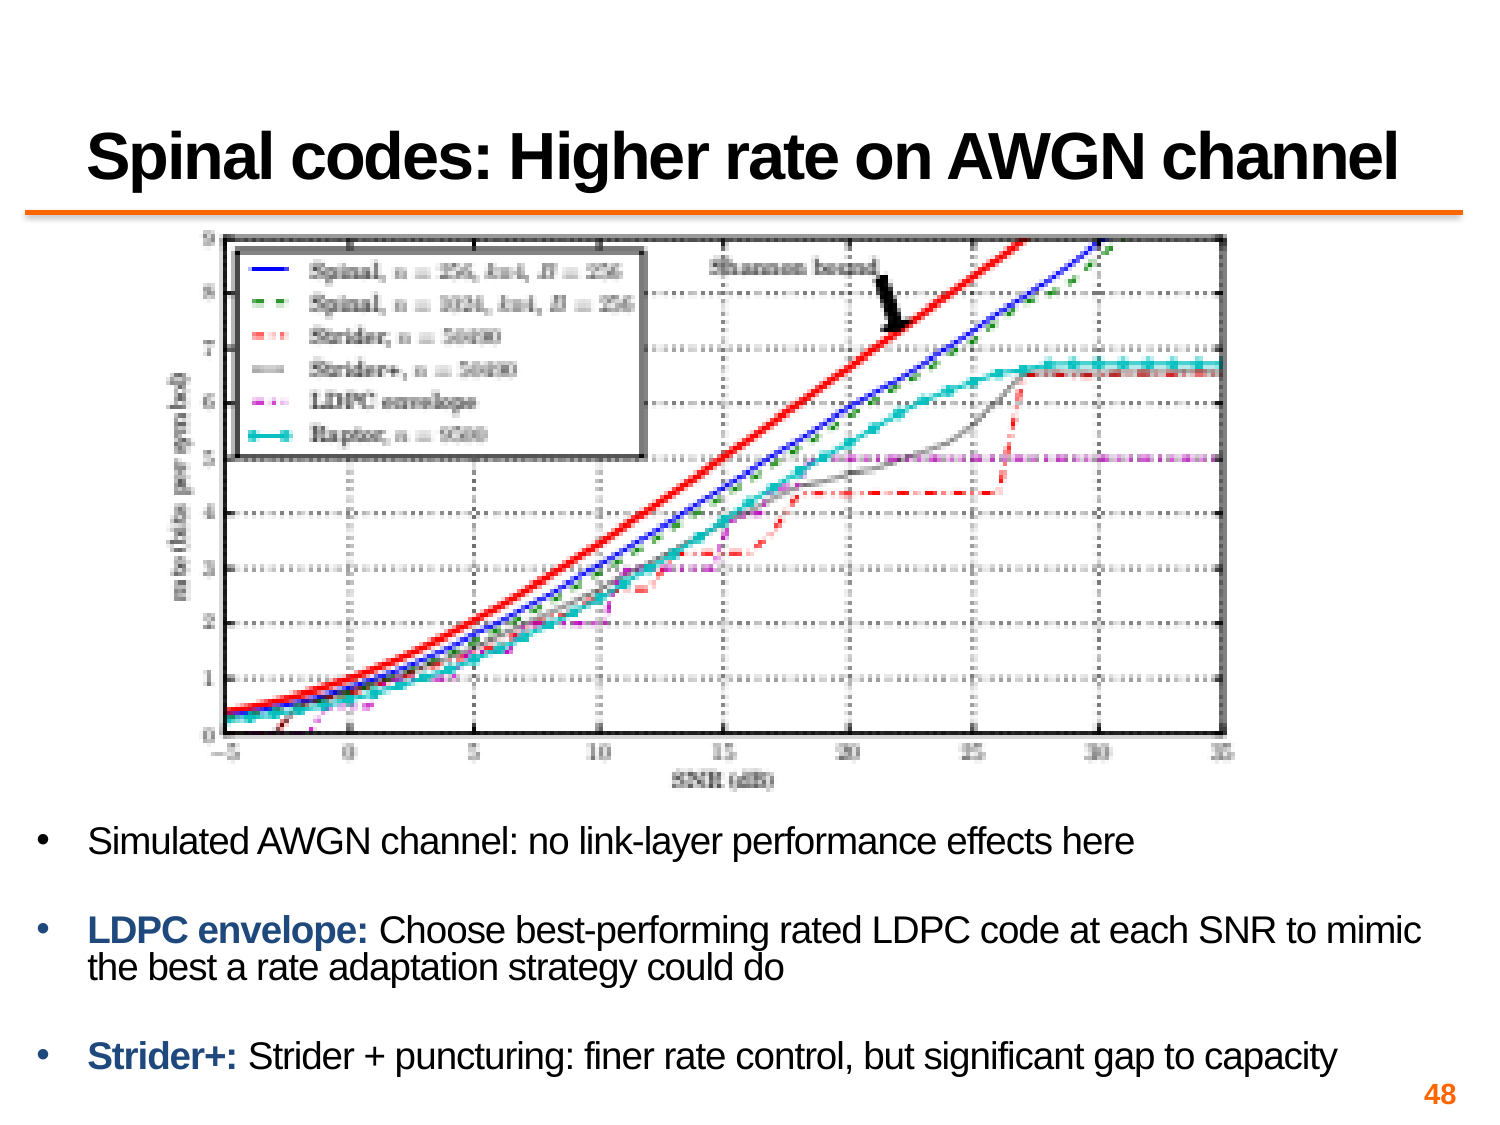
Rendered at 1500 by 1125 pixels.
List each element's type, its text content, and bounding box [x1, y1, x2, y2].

list Simulated AWGN channel: no link-layer performance effects here LDPC envelope: Choose best-performing rated LDPC code at each SNR to mimic the best a rate adaptation strategy could do Strider+: Strider + puncturing: finer rate control, but significant gap to capacity [30, 818, 1465, 1085]
title Spinal codes: Higher rate on AWGN channel [24, 24, 1463, 201]
slide_number 48 [1112, 1074, 1463, 1110]
picture [138, 228, 1236, 801]
